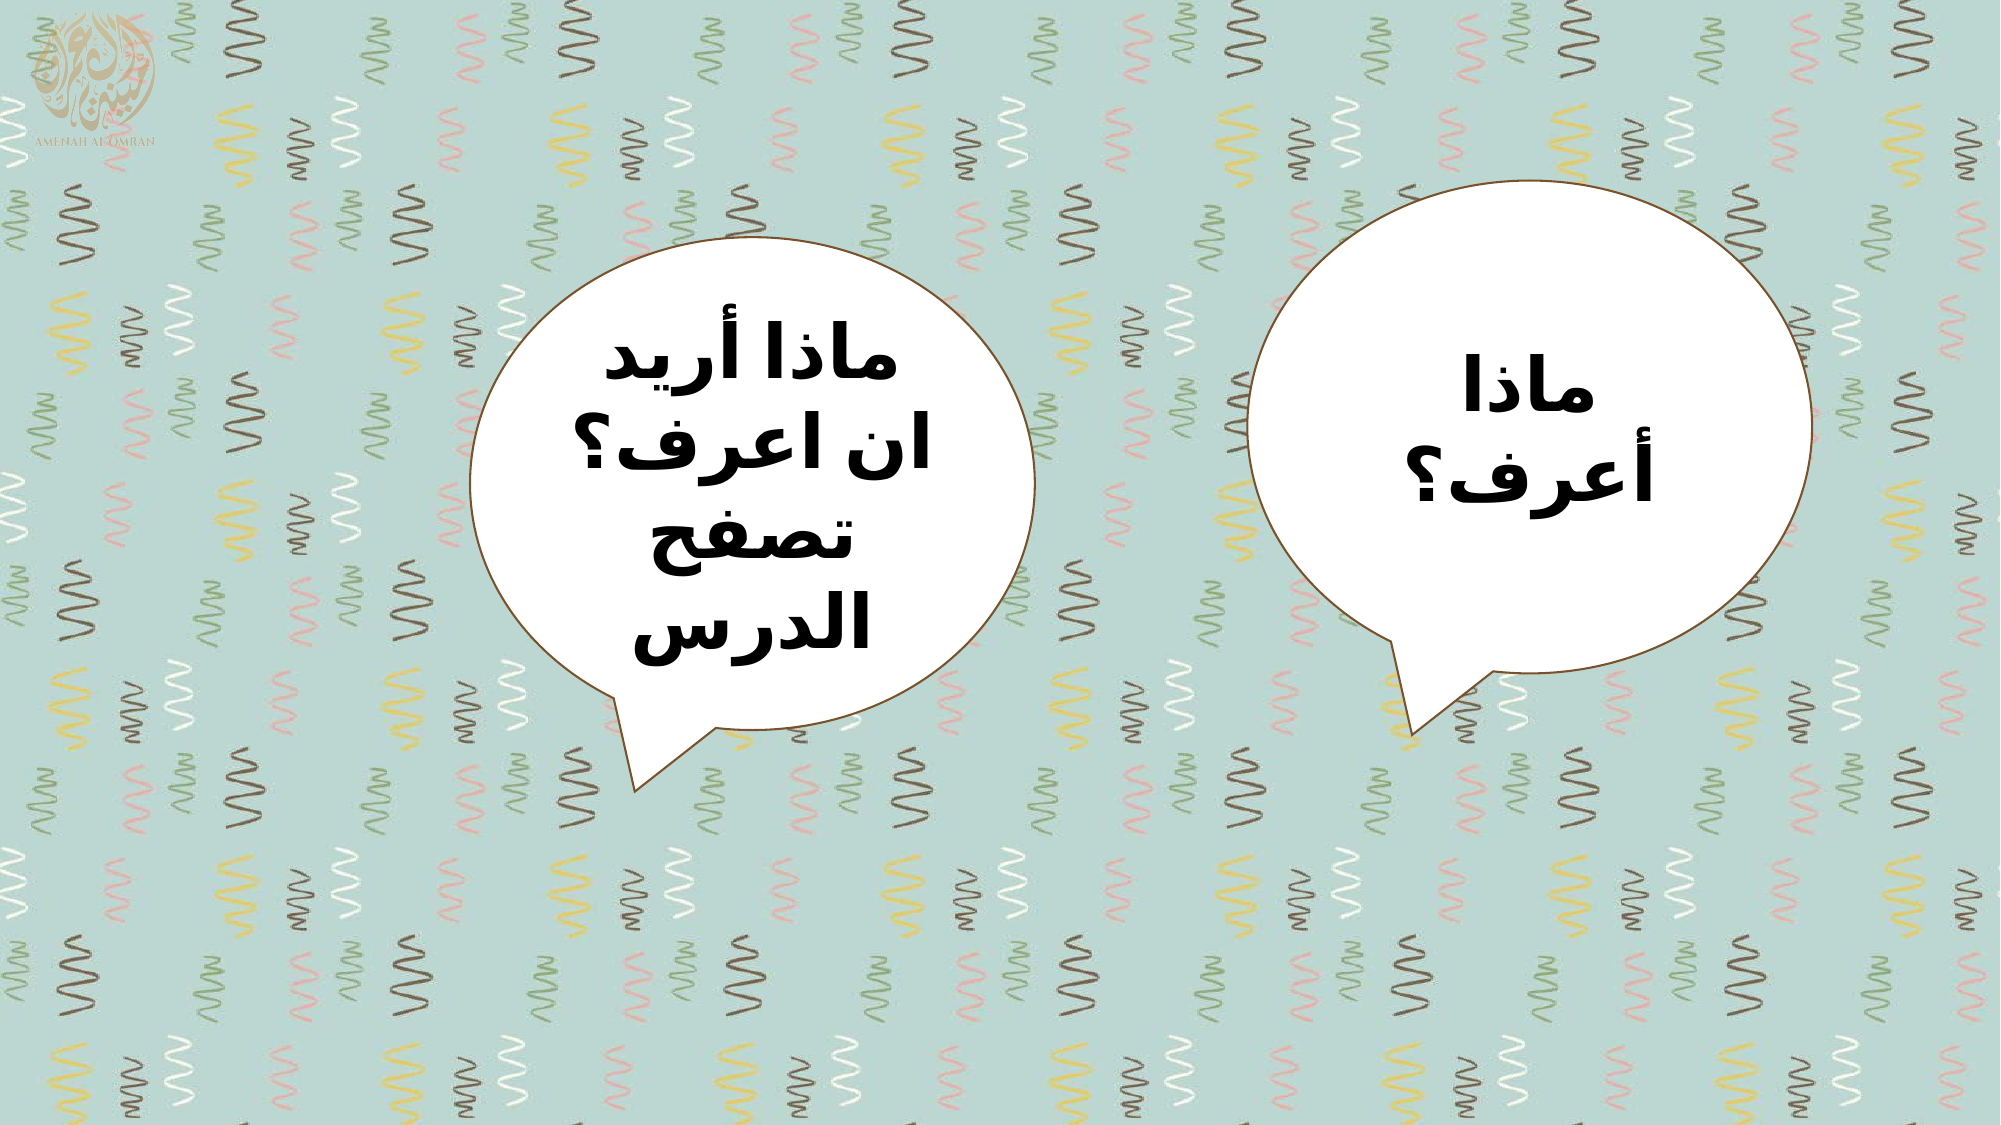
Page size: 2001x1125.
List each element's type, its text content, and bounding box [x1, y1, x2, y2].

text_box ماذا أريد ان اعرف؟ تصفح الدرس [468, 236, 1036, 794]
picture [0, 0, 2001, 1125]
text_box ماذا أعرف؟ [1246, 179, 1814, 737]
